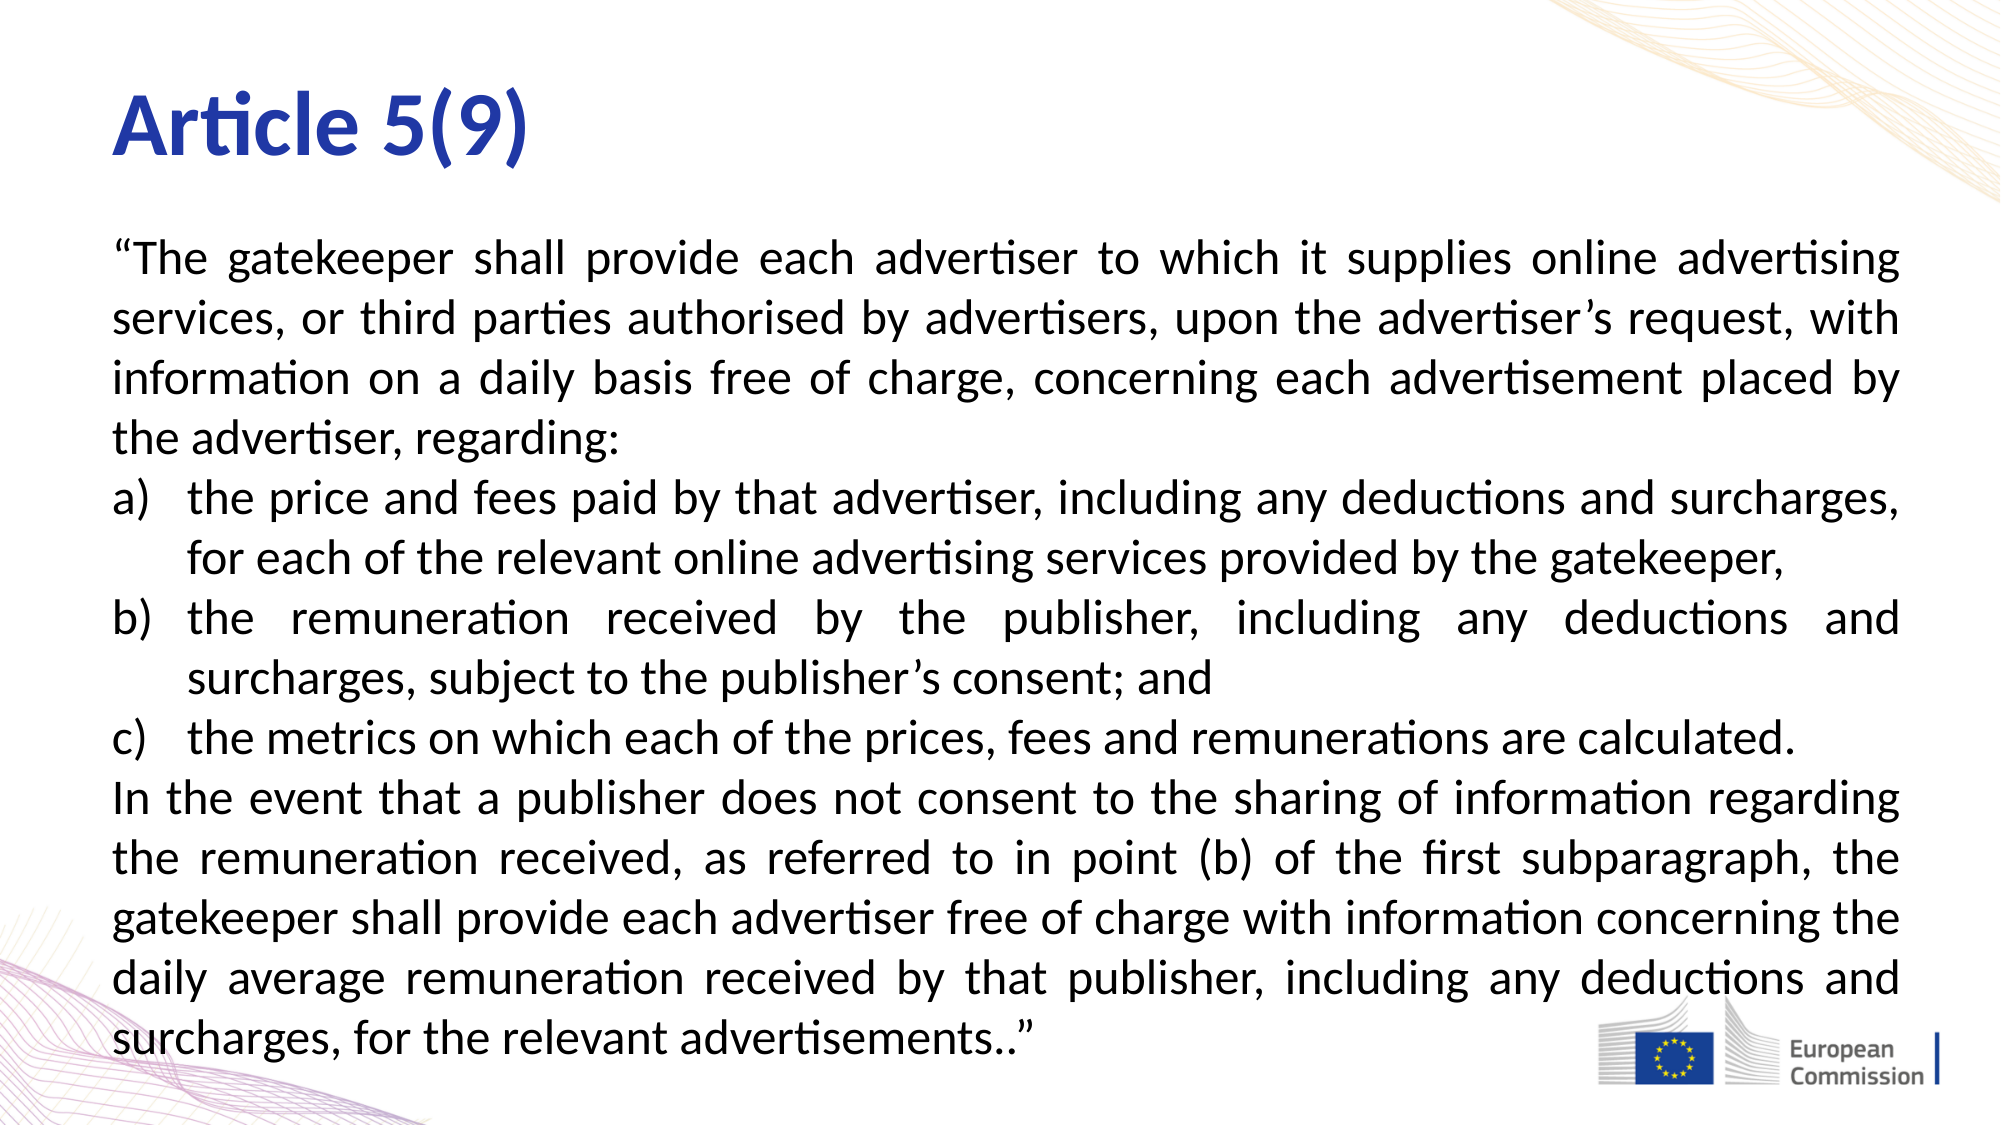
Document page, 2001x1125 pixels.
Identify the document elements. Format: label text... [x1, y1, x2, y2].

text_box Article 5(9) [97, 17, 1823, 217]
picture [0, 0, 2001, 1125]
text_box “The gatekeeper shall provide each advertiser to which it supplies online advertising services, or third parties authorised by advertisers, upon the advertiser’s request, with information on a daily basis free of charge, concerning each advertisement placed by the advertiser, regarding: the price and fees paid by that advertiser, including any deductions and surcharges, for each of the relevant online advertising services provided by the gatekeeper, the remuneration received by the publisher, including any deductions and surcharges, subject to the publisher’s consent; and the metrics on which each of the prices, fees and remunerations are calculated. In the event that a publisher does not consent to the sharing of information regarding the remuneration received, as referred to in point (b) of the first subparagraph, the gatekeeper shall provide each advertiser free of charge with information concerning the daily average remuneration received by that publisher, including any deductions and surcharges, for the relevant advertisements..” [97, 217, 1917, 1072]
